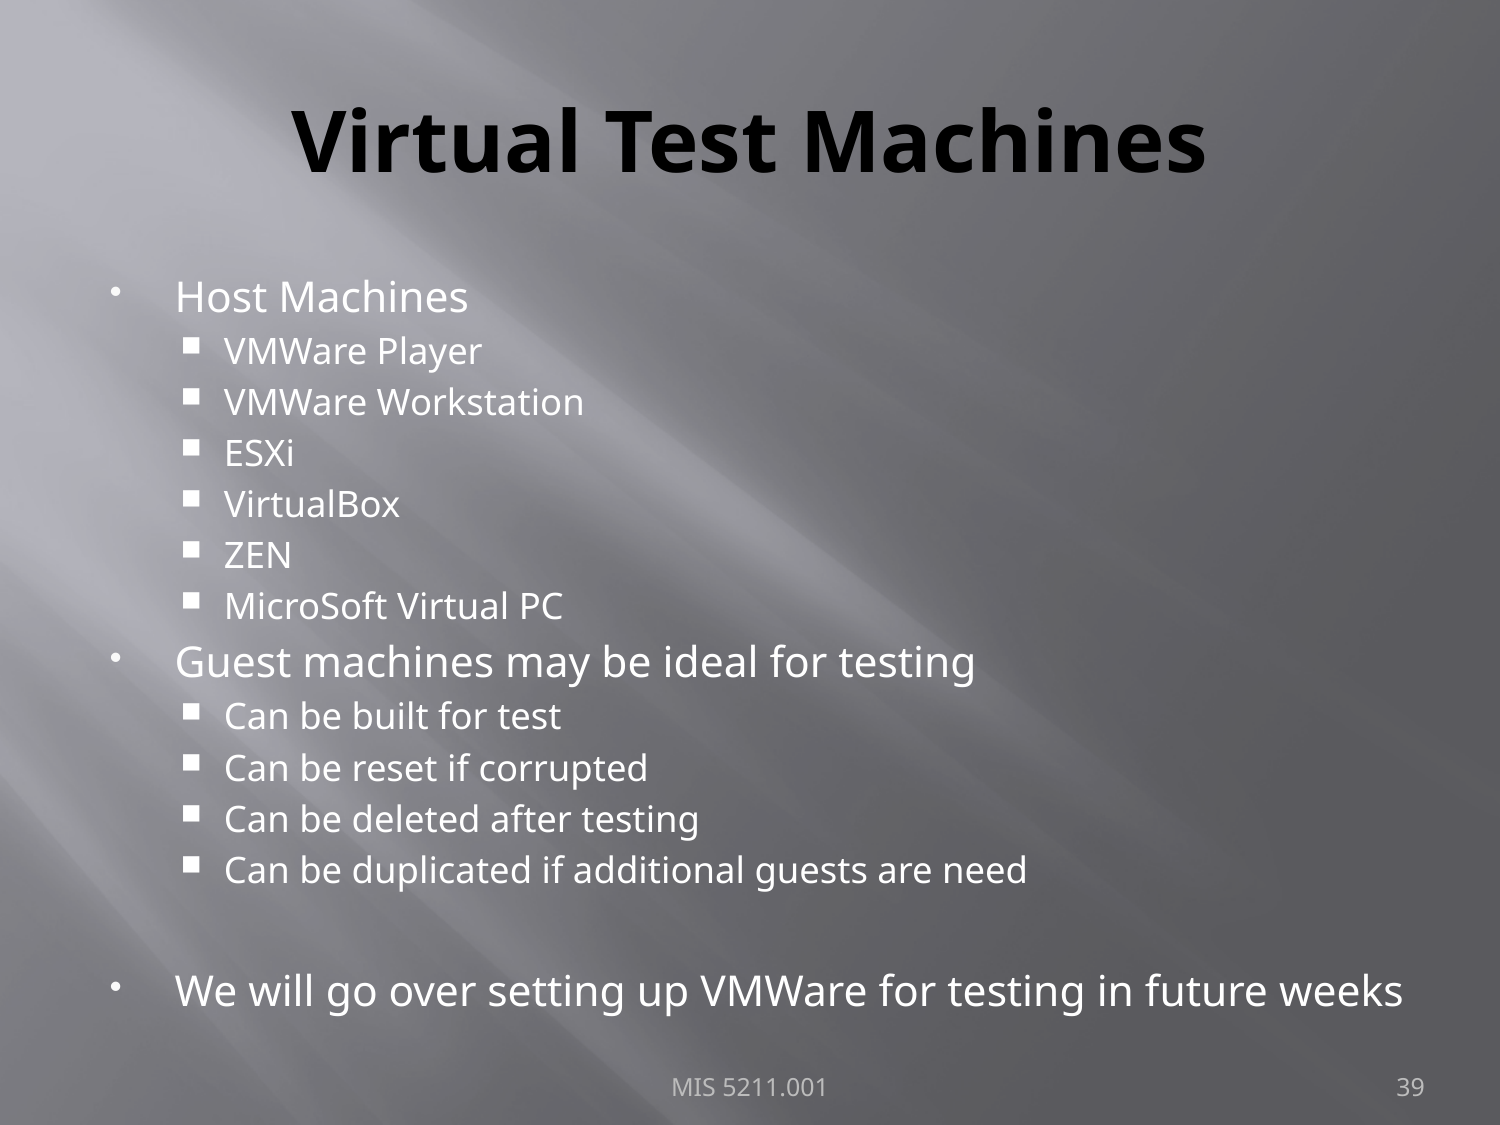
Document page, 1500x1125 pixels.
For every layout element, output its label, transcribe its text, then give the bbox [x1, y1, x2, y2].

slide_number 39 [1299, 1052, 1425, 1113]
footer MIS 5211.001 [512, 1052, 988, 1113]
list Host Machines VMWare Player VMWare Workstation ESXi VirtualBox ZEN MicroSoft Virtual PC Guest machines may be ideal for testing Can be built for test Can be reset if corrupted Can be deleted after testing Can be duplicated if additional guests are need We will go over setting up VMWare for testing in future weeks [75, 262, 1425, 1035]
title Virtual Test Machines [75, 45, 1425, 233]
